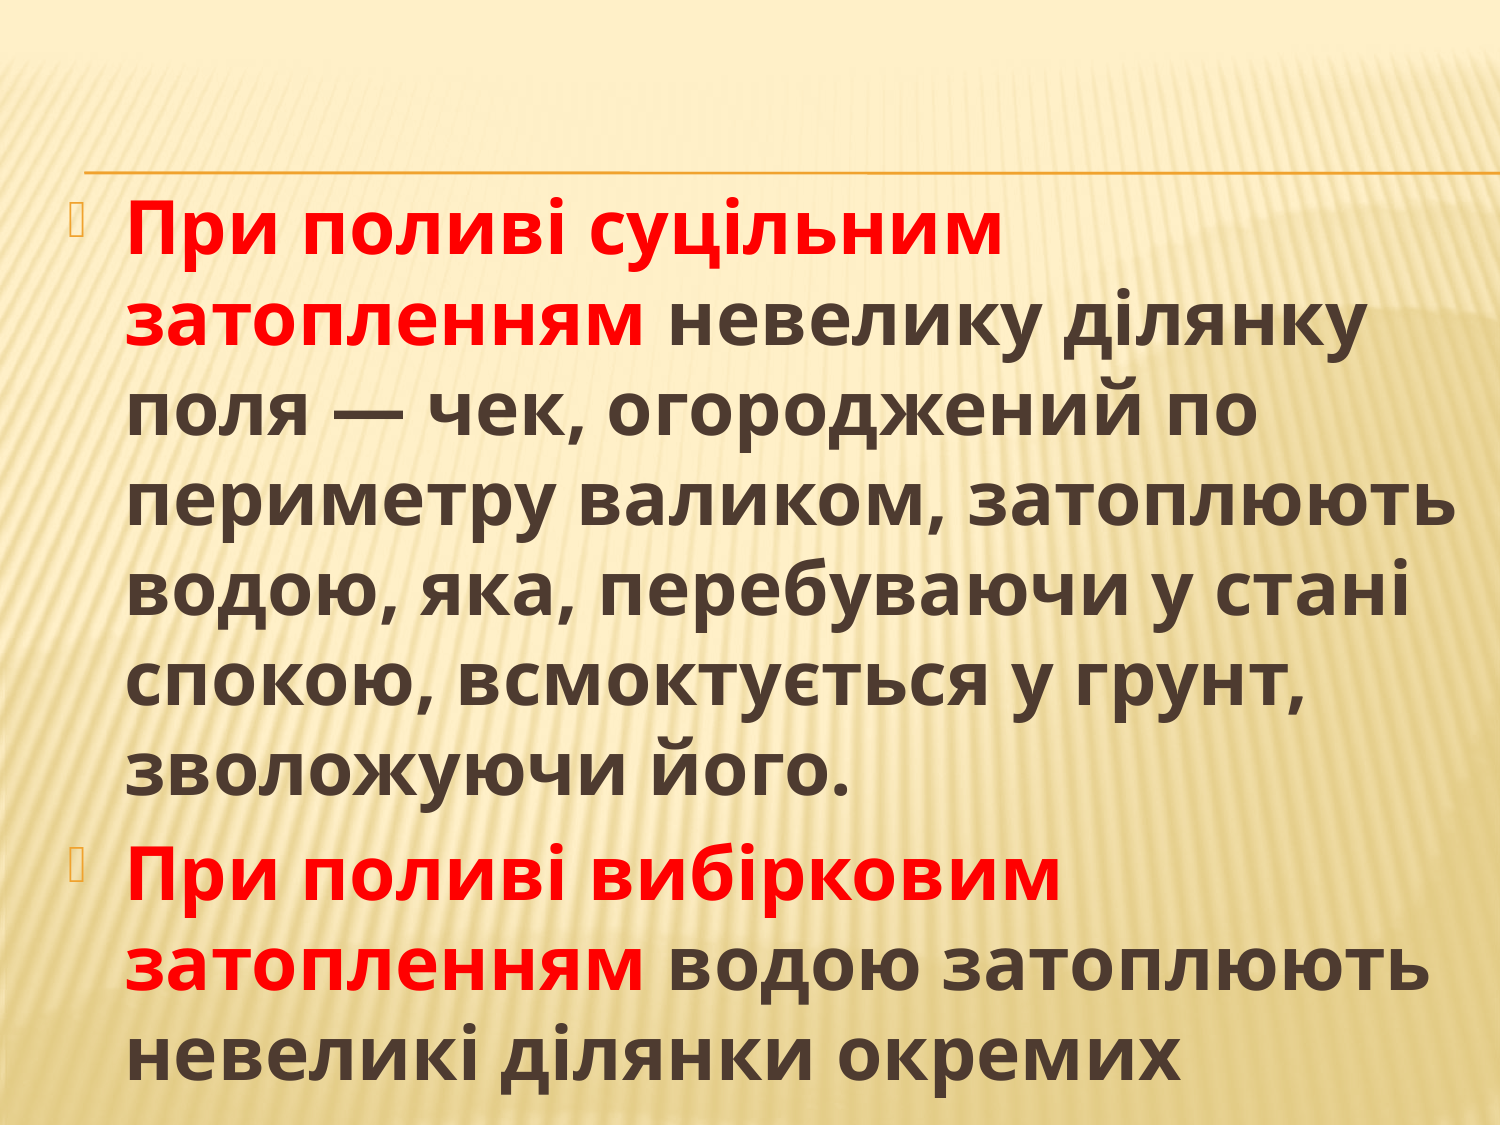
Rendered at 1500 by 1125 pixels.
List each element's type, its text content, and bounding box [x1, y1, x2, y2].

list При поливі суцільним затопленням невелику ді­лянку поля — чек, огород­жений по периметру вали­ком, затоплюють водою, яка, перебуваючи у стані спокою, всмоктується у грунт, зволожуючи його. При поливі вибірко­вим затопленням водою затоплюють невеликі ді­лянки окремих рослин. [53, 172, 1475, 998]
